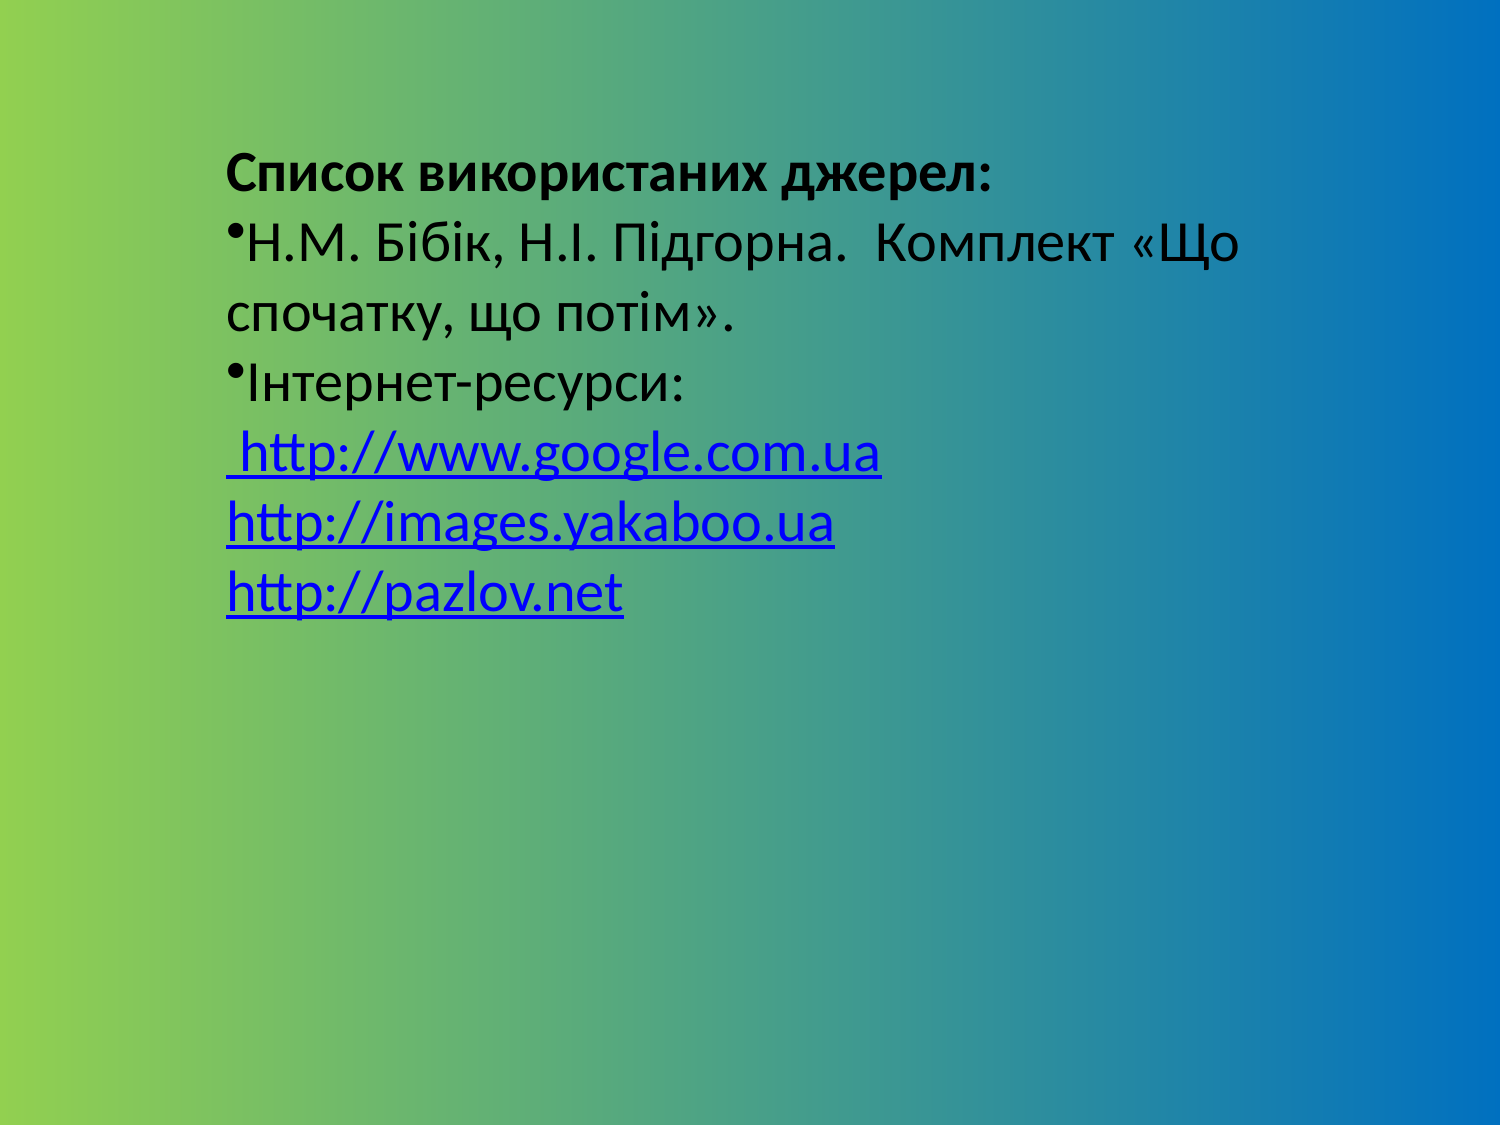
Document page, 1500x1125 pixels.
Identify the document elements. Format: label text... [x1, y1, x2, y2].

text_box [246, 749, 961, 811]
text_box Список використаних джерел: Н.М. Бібік, Н.І. Підгорна. Комплект «Що спочатку, що потім». Інтернет-ресурси: http://www.google.com.ua http://images.yakaboo.ua http://pazlov.net [209, 123, 1455, 1122]
